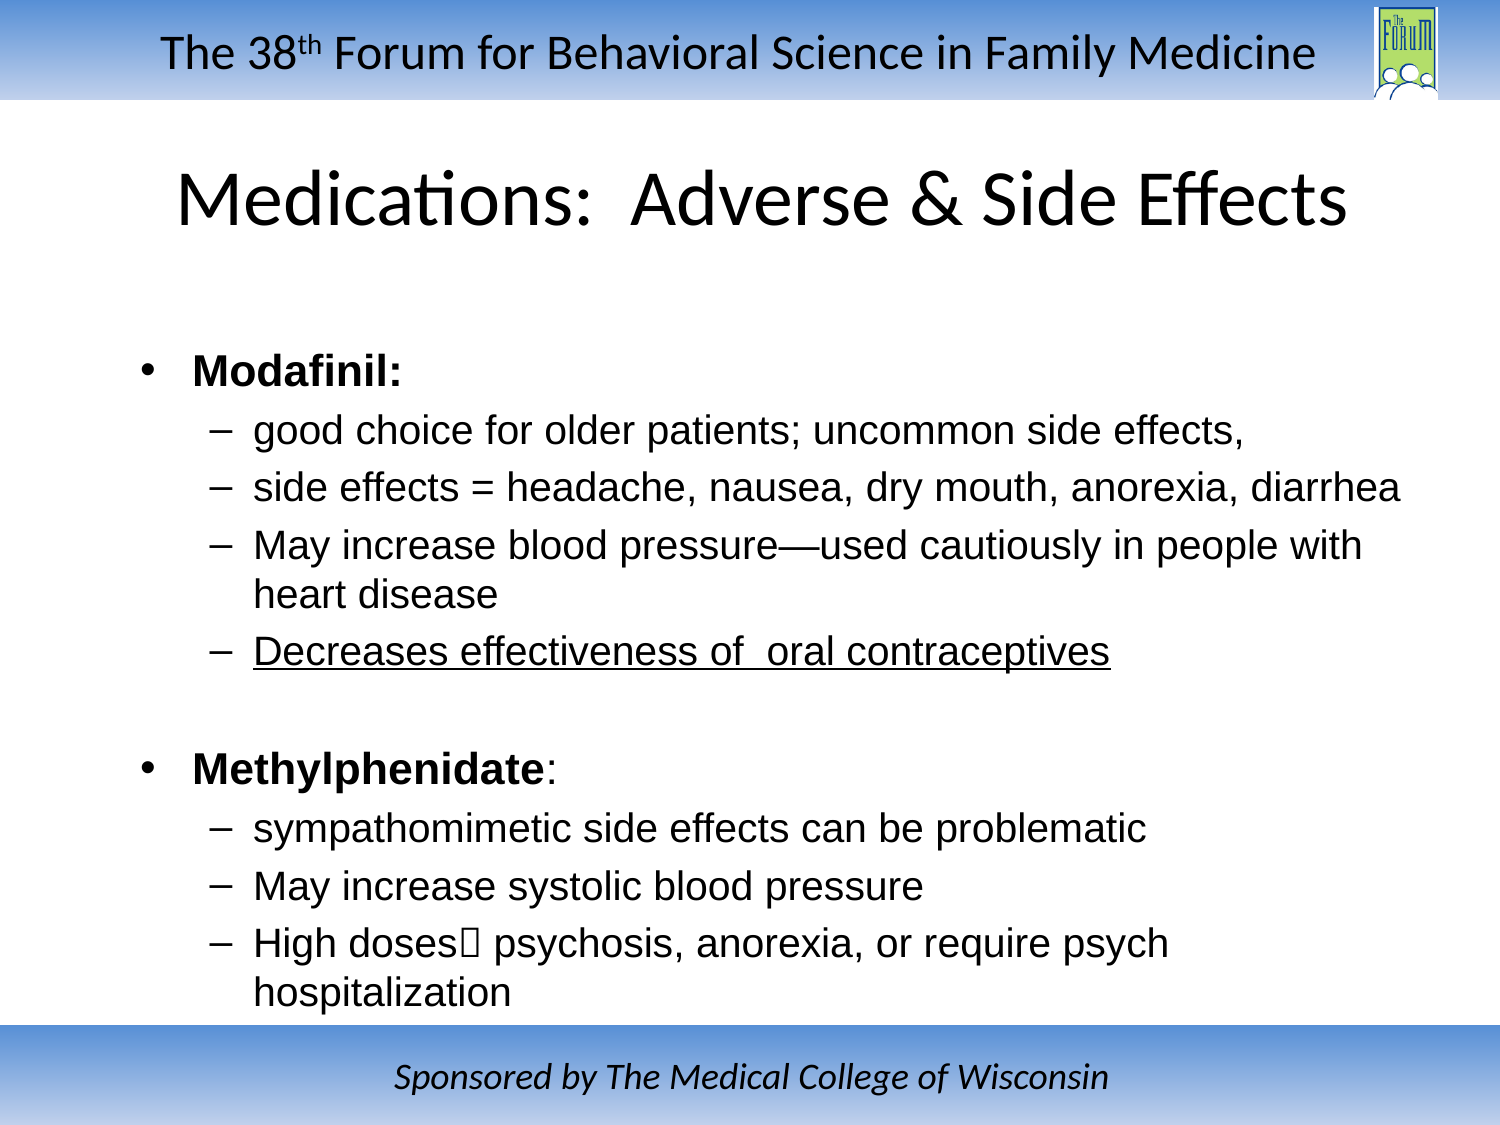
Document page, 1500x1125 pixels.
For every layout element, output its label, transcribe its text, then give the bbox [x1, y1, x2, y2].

list Modafinil: good choice for older patients; uncommon side effects, side effects = headache, nausea, dry mouth, anorexia, diarrhea May increase blood pressure—used cautiously in people with heart disease Decreases effectiveness of oral contraceptives Methylphenidate: sympathomimetic side effects can be problematic May increase systolic blood pressure High doses psychosis, anorexia, or require psych hospitalization [125, 278, 1438, 1075]
title Medications: Adverse & Side Effects [87, 137, 1438, 250]
picture [1374, 7, 1438, 100]
